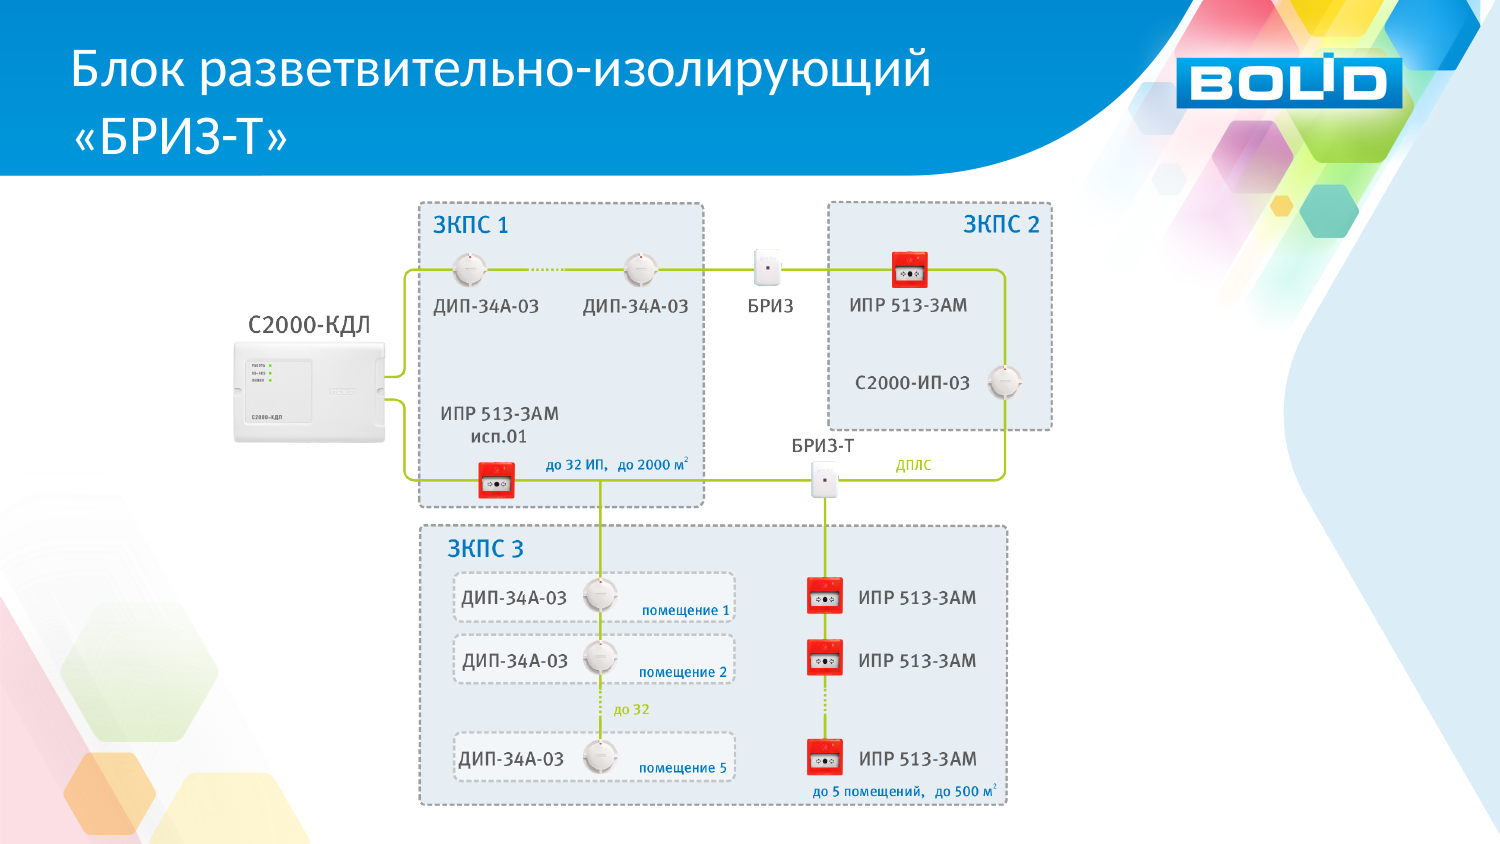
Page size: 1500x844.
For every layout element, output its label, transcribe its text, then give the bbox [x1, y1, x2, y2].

text_box Блок разветвительно-изолирующий «БРИЗ-Т» [55, 23, 1193, 173]
picture [0, 0, 1500, 844]
